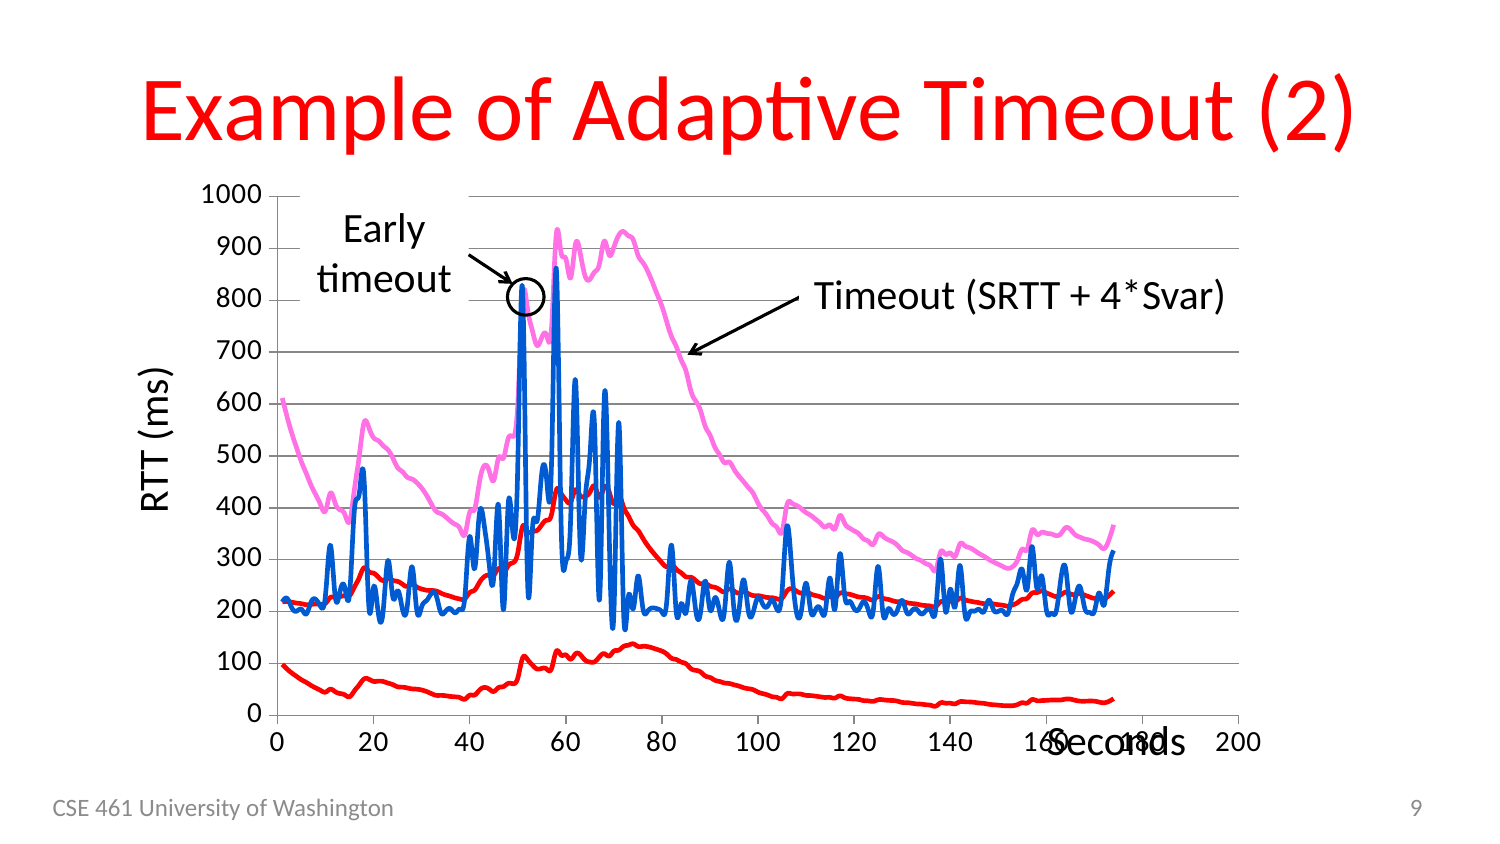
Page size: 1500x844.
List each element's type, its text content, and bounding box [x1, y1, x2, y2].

footer CSE 461 University of Washington [37, 784, 513, 830]
text_box RTT (ms) [118, 351, 172, 529]
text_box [468, 254, 513, 285]
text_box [687, 296, 801, 356]
title Example of Adaptive Timeout (2) [37, 33, 1463, 175]
chart [177, 169, 1285, 773]
slide_number 9 [1087, 784, 1438, 830]
